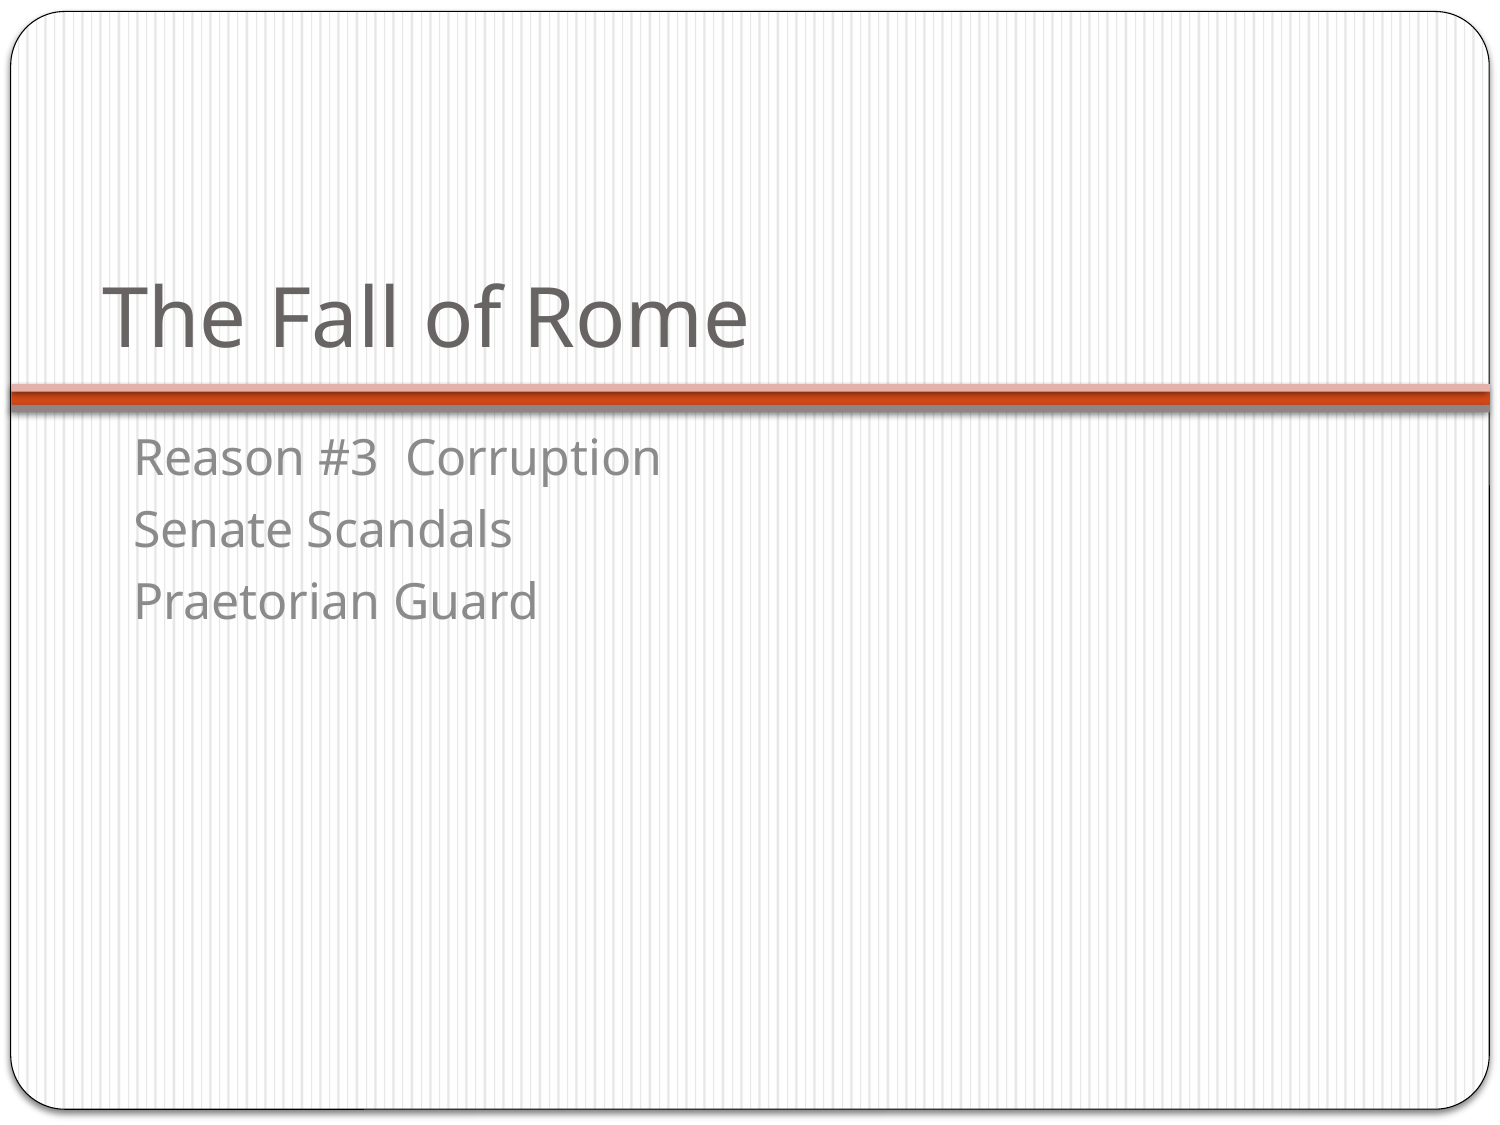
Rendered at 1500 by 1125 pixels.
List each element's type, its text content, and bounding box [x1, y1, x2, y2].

list Reason #3 Corruption Senate Scandals Praetorian Guard [118, 417, 1394, 638]
title The Fall of Rome [87, 156, 1394, 380]
